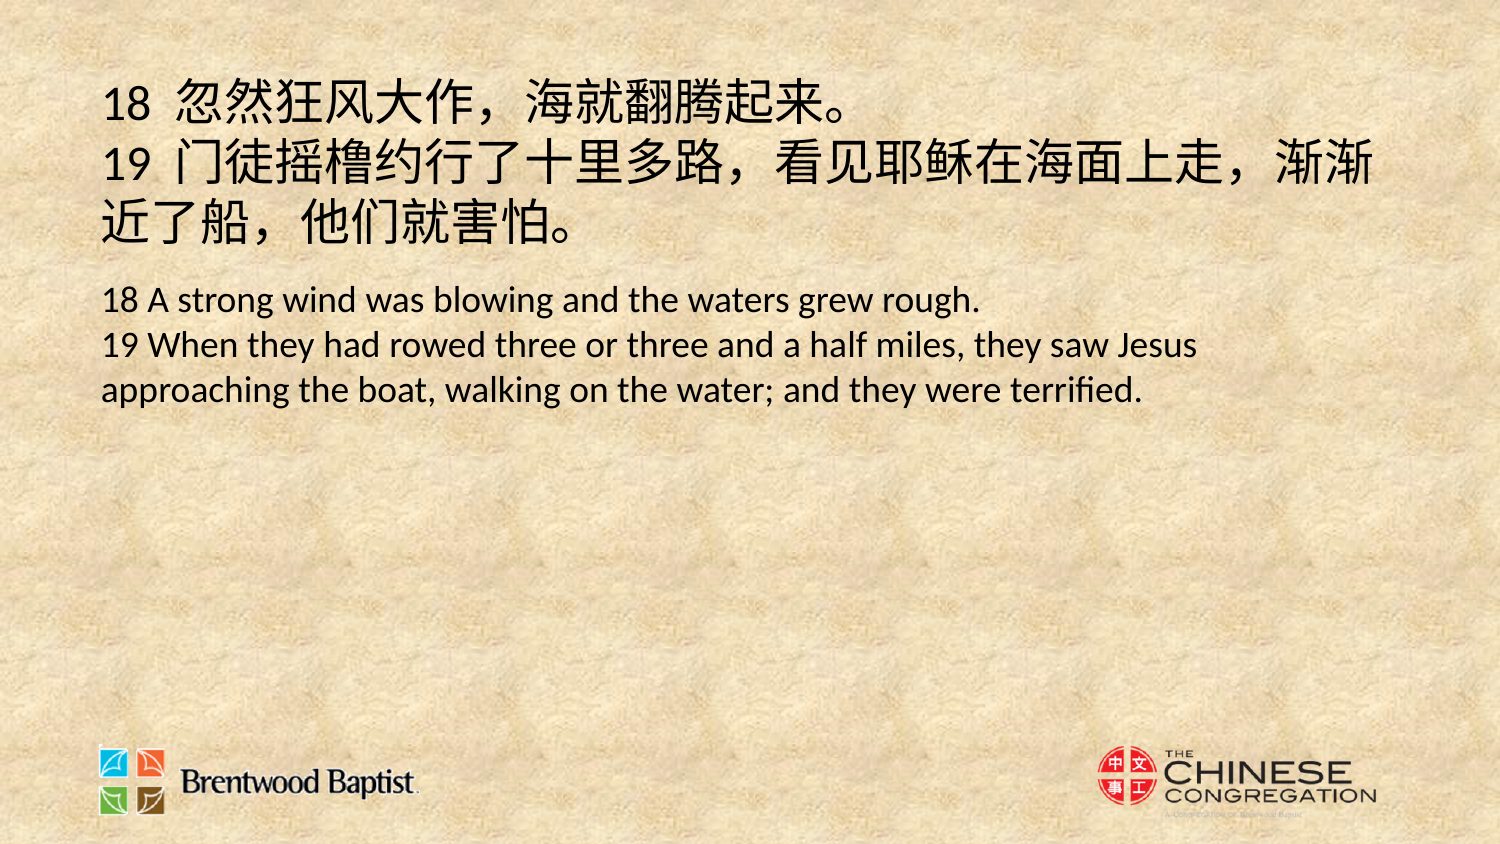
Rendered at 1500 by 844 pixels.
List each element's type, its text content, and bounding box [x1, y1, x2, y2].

picture [0, 0, 1500, 844]
text_box 18 忽然狂风大作，海就翻腾起来。 19 门徒摇橹约行了十里多路，看见耶稣在海面上走，渐渐近了船，他们就害怕。 18 A strong wind was blowing and the waters grew rough. 19 When they had rowed three or three and a half miles, they saw Jesus approaching the boat, walking on the water; and they were terrified. [85, 62, 1407, 463]
